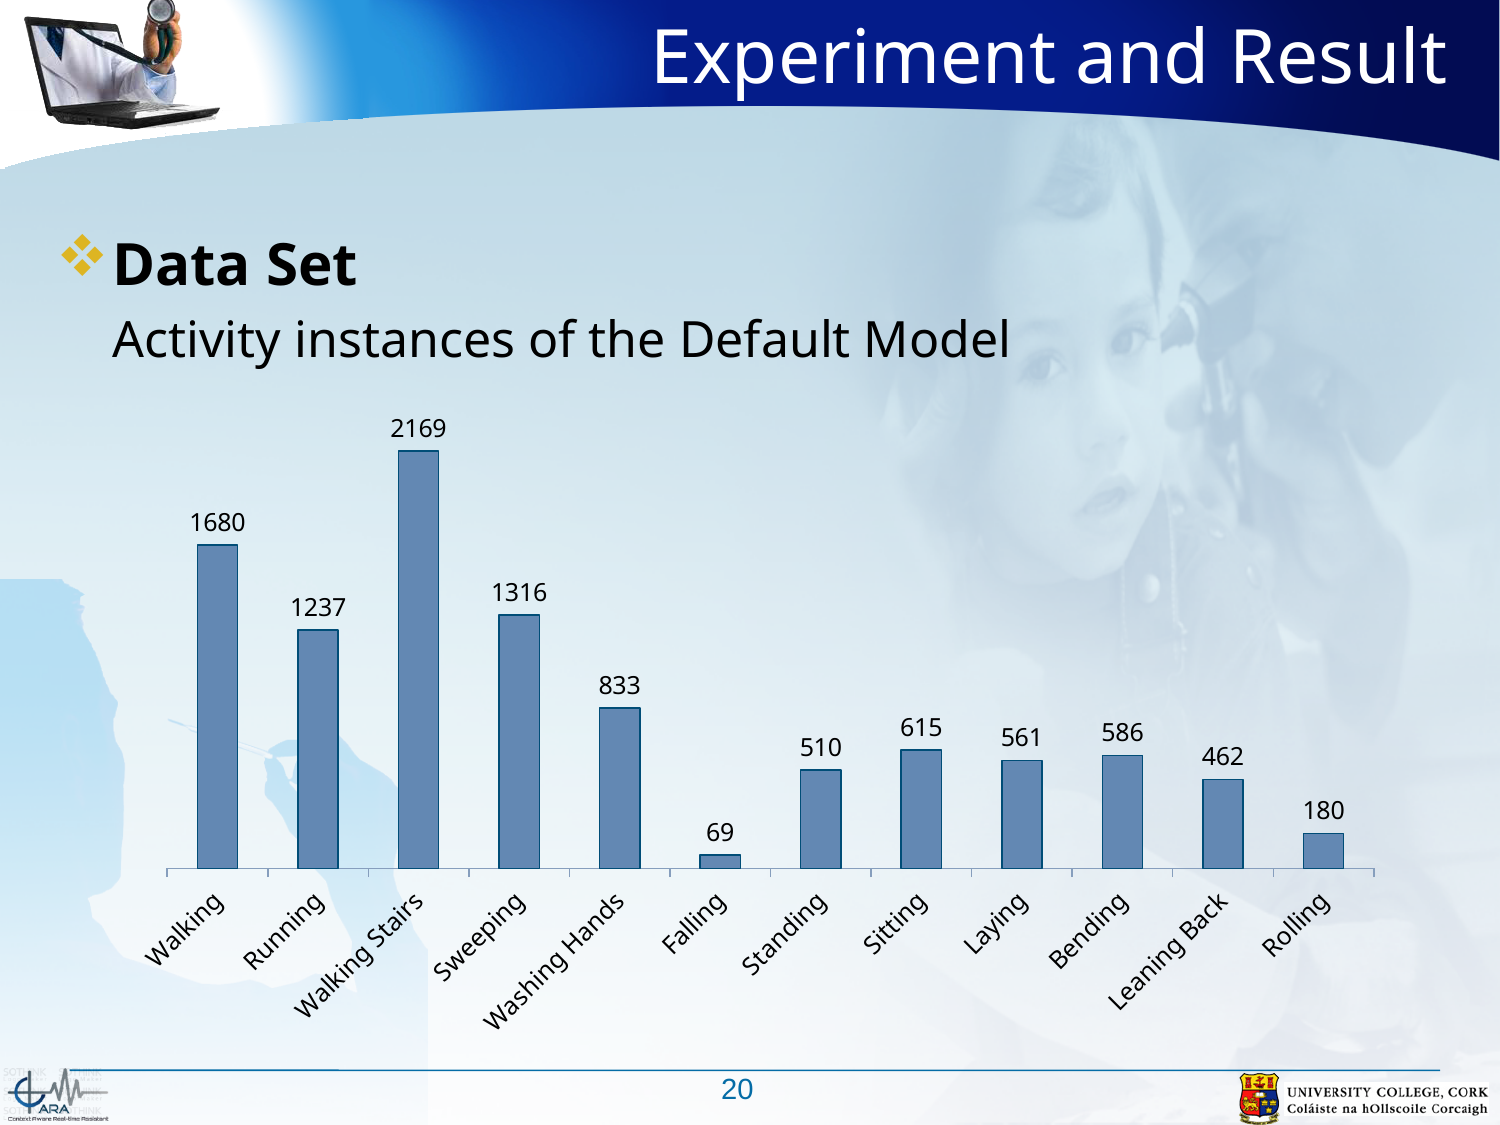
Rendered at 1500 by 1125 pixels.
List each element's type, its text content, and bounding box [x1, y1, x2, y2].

chart [111, 373, 1400, 1053]
list Data Set Activity instances of the Default Model [41, 219, 1471, 1020]
slide_number 20 [562, 1062, 913, 1113]
picture [0, 0, 1500, 1125]
title Experiment and Result [137, 6, 1463, 100]
